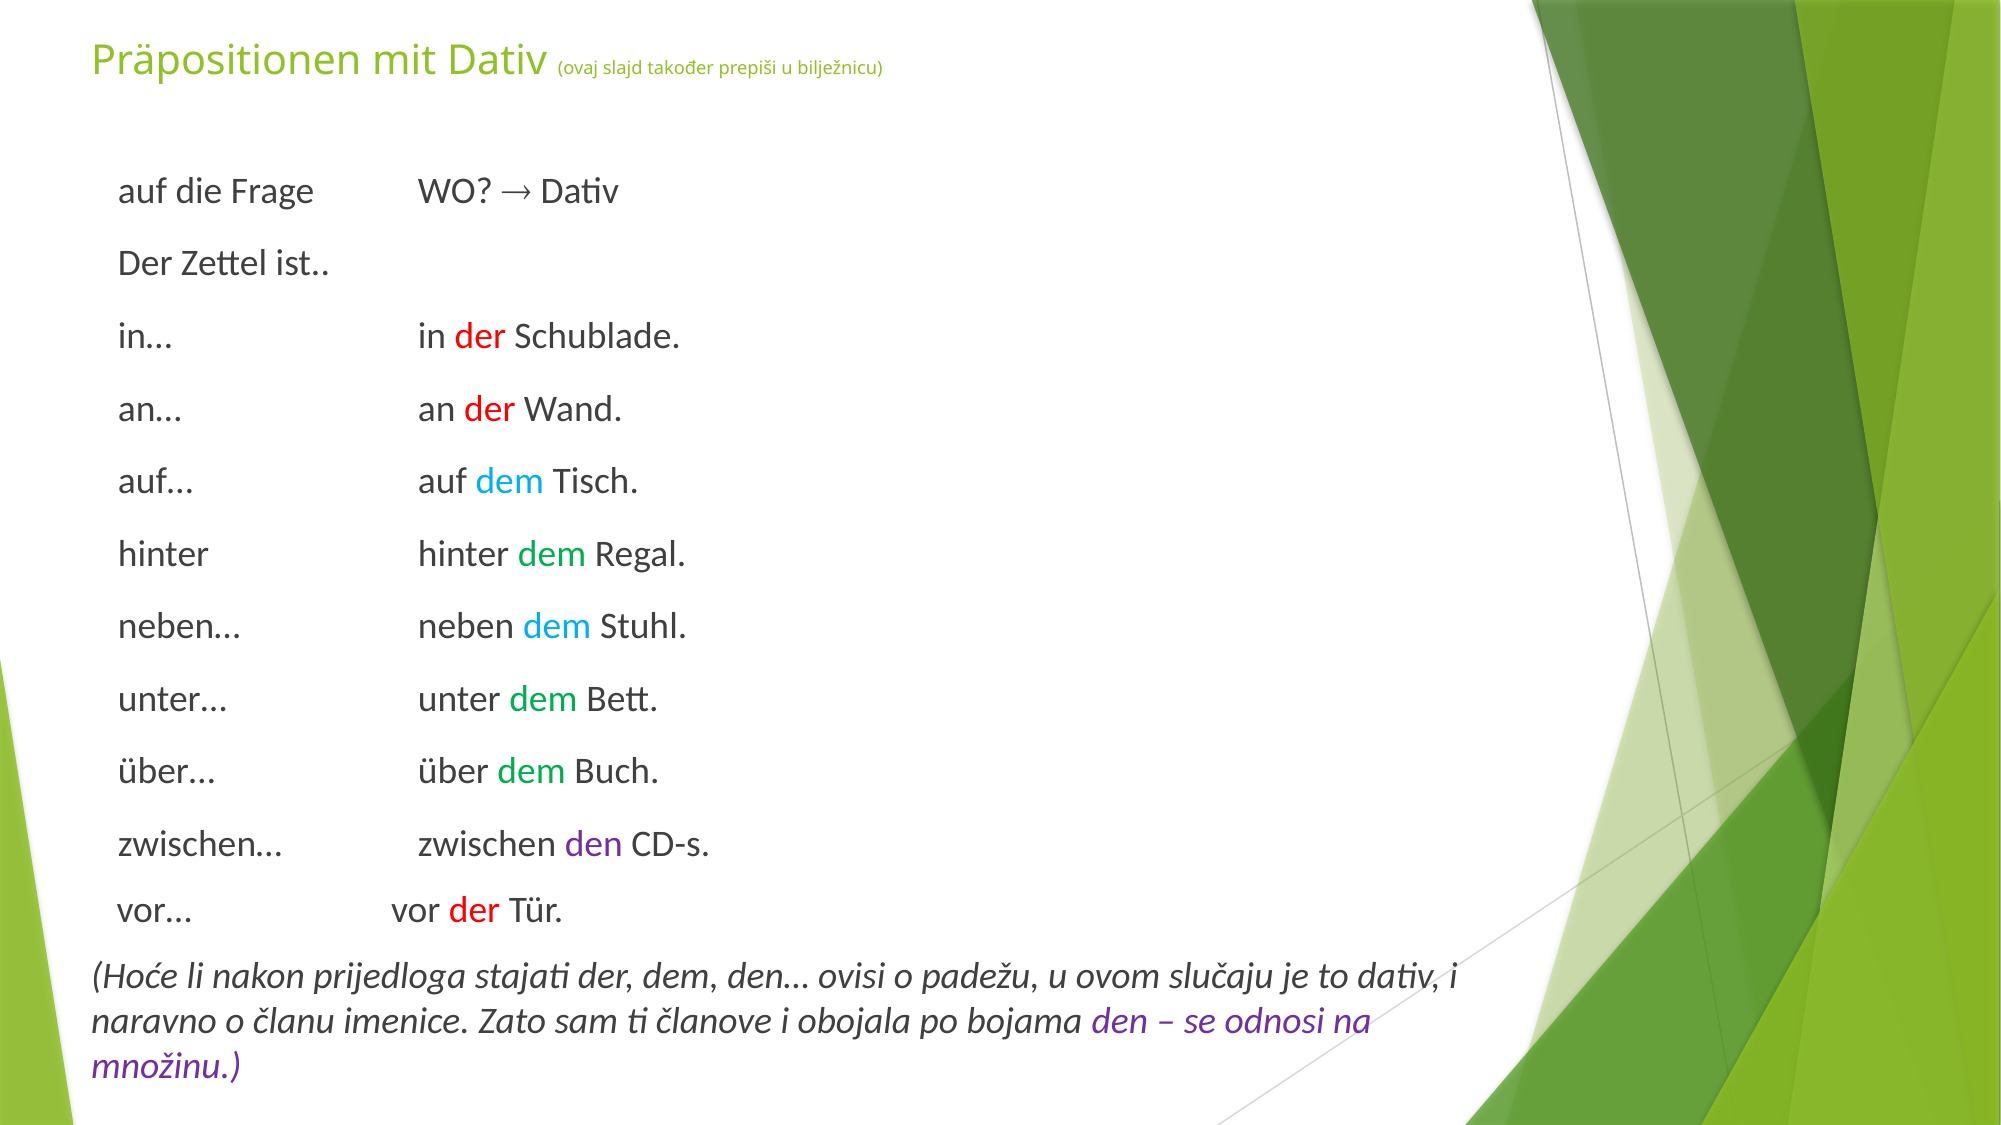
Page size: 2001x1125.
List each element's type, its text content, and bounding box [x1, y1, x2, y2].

title Präpositionen mit Dativ (ovaj slajd također prepiši u bilježnicu) [76, 25, 1487, 142]
list auf die Frage WO?  Dativ Der Zettel ist.. in… in der Schublade. an… an der Wand. auf… auf dem Tisch. hinter hinter dem Regal. neben… neben dem Stuhl. unter… unter dem Bett. über… über dem Buch. zwischen… zwischen den CD-s. vor… vor der Tür. (Hoće li nakon prijedloga stajati der, dem, den… ovisi o padežu, u ovom slučaju je to dativ, i naravno o članu imenice. Zato sam ti članove i obojala po bojama den – se odnosi na množinu.) [76, 151, 1487, 1100]
